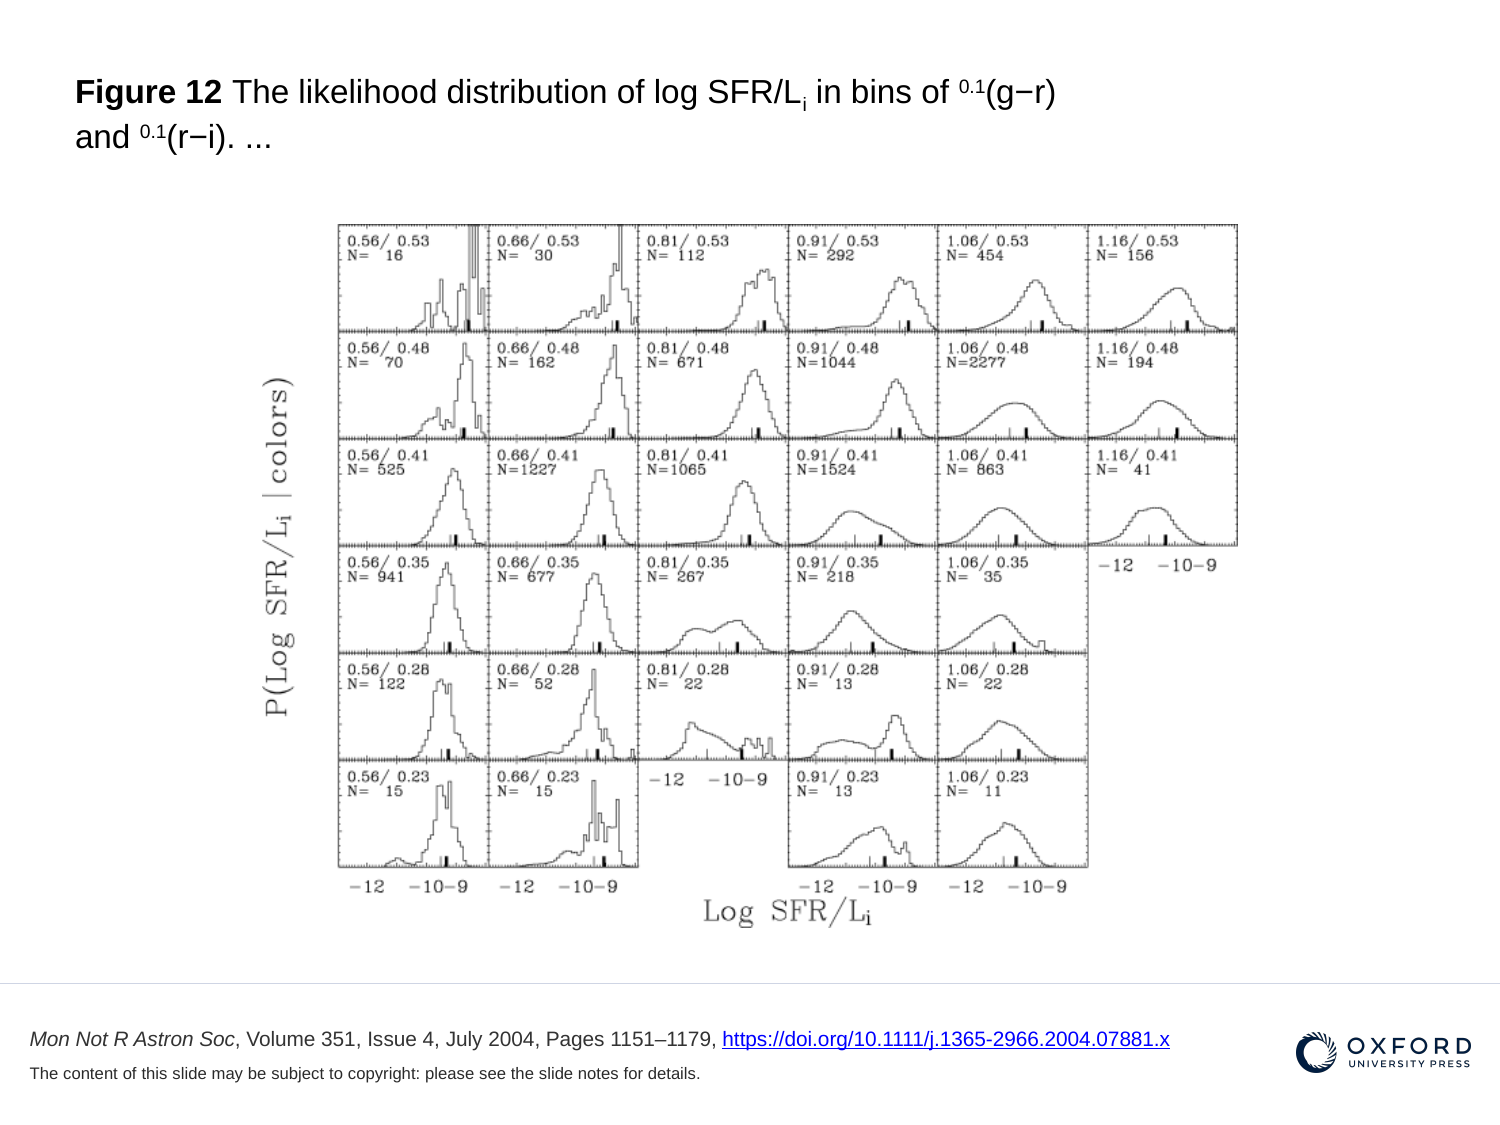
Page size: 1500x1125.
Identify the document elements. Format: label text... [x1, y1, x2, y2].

footer Mon Not R Astron Soc, Volume 351, Issue 4, July 2004, Pages 1151–1179, https://doi.org/10.1111/j.1365-2966.2004.07881.x The content of this slide may be subject to copyright: please see the slide notes for details. [0, 983, 1260, 1125]
title Figure 12 The likelihood distribution of log SFR/Li in bins of 0.1(g−r) and 0.1(r−i). ... [75, 69, 1078, 171]
picture [262, 224, 1238, 928]
picture [1296, 1032, 1471, 1073]
